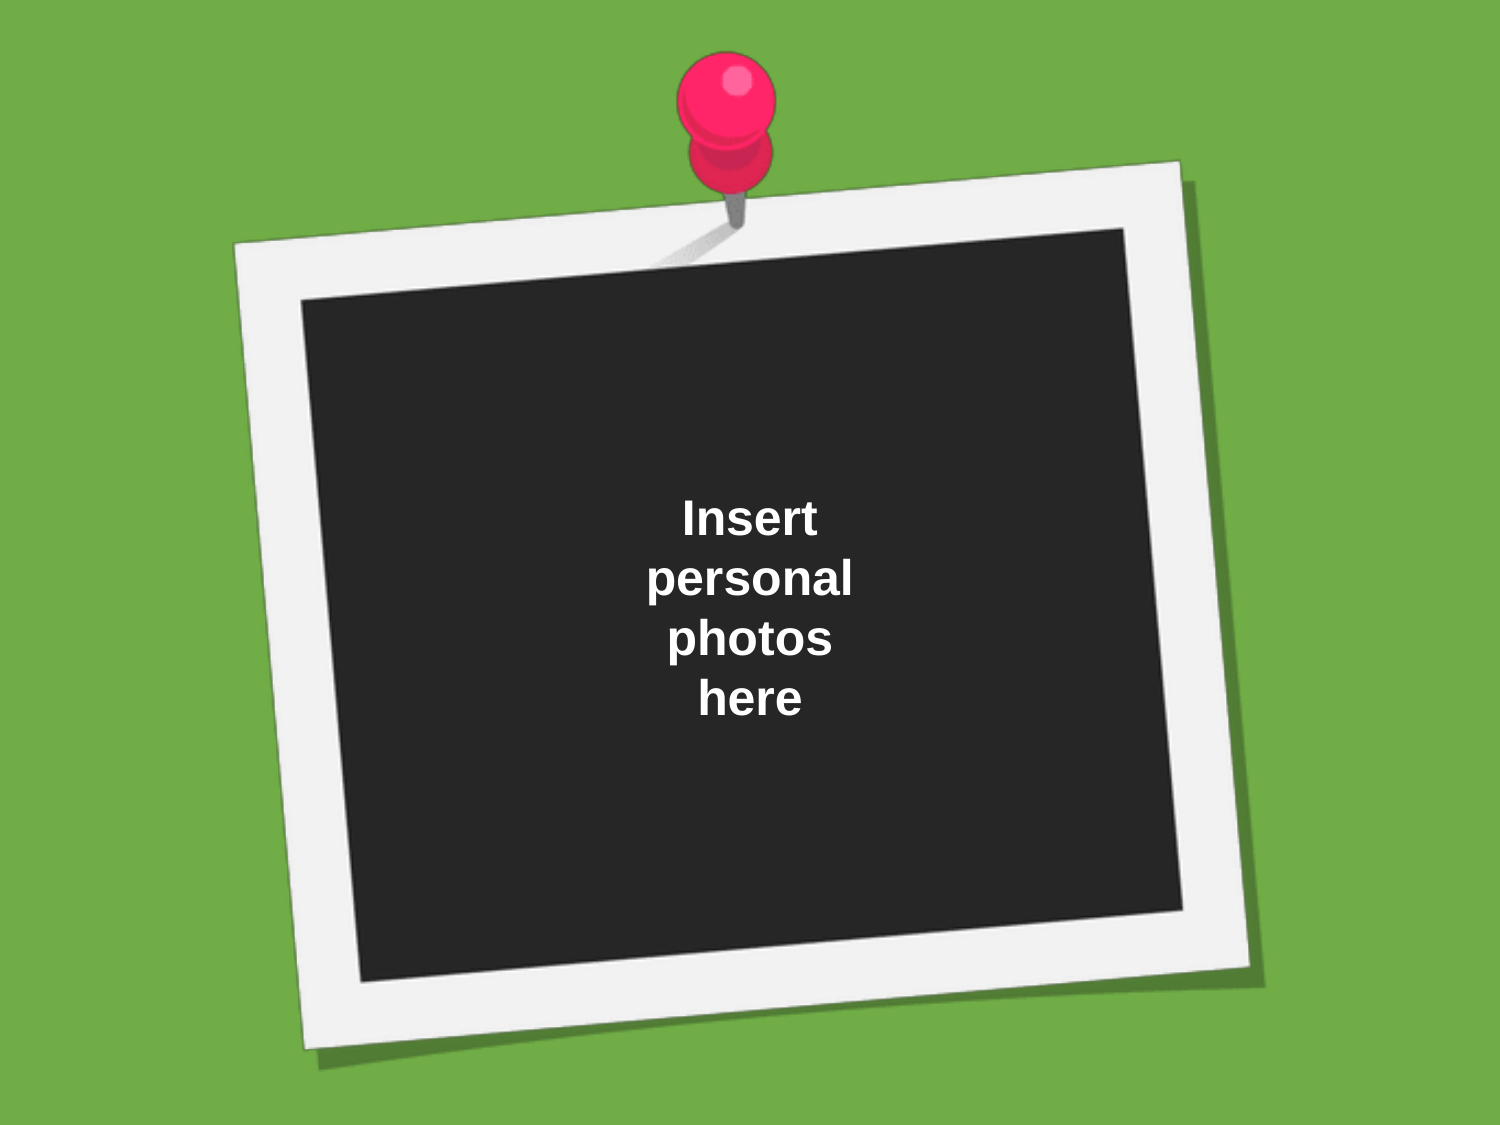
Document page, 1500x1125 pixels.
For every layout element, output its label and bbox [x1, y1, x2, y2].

picture [187, 0, 1313, 1125]
